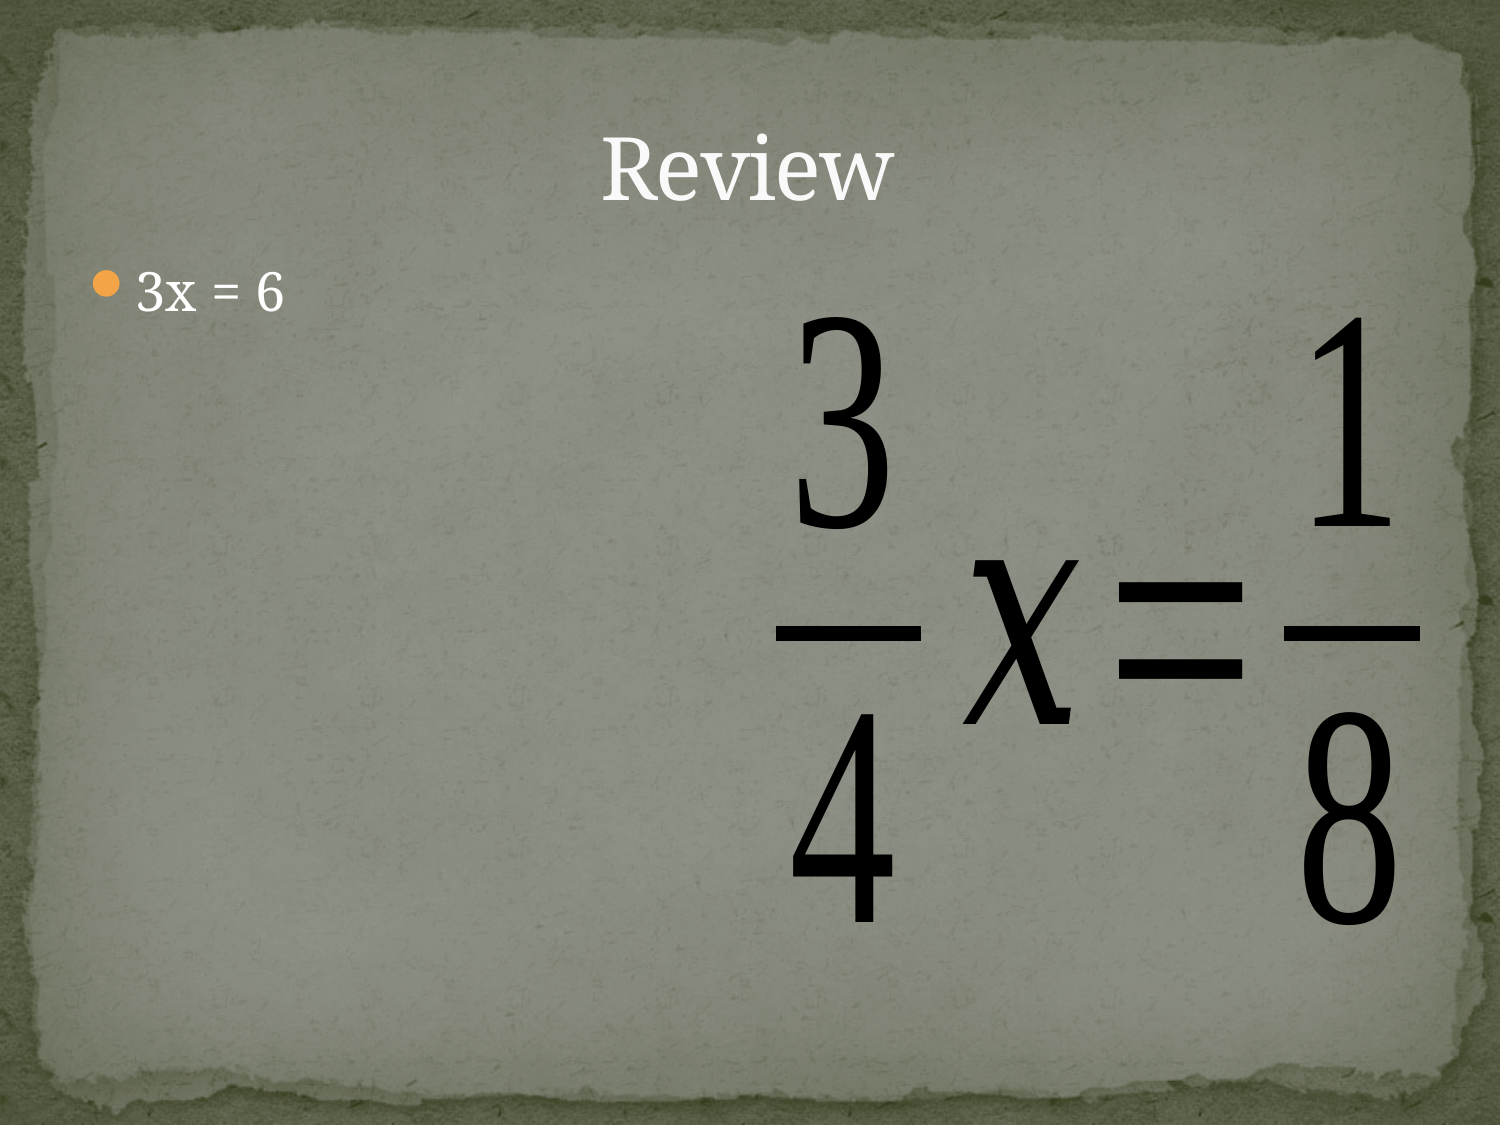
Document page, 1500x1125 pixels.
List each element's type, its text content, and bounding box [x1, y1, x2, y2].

title Review [74, 24, 1425, 225]
list 3x = 6 [75, 249, 741, 1000]
